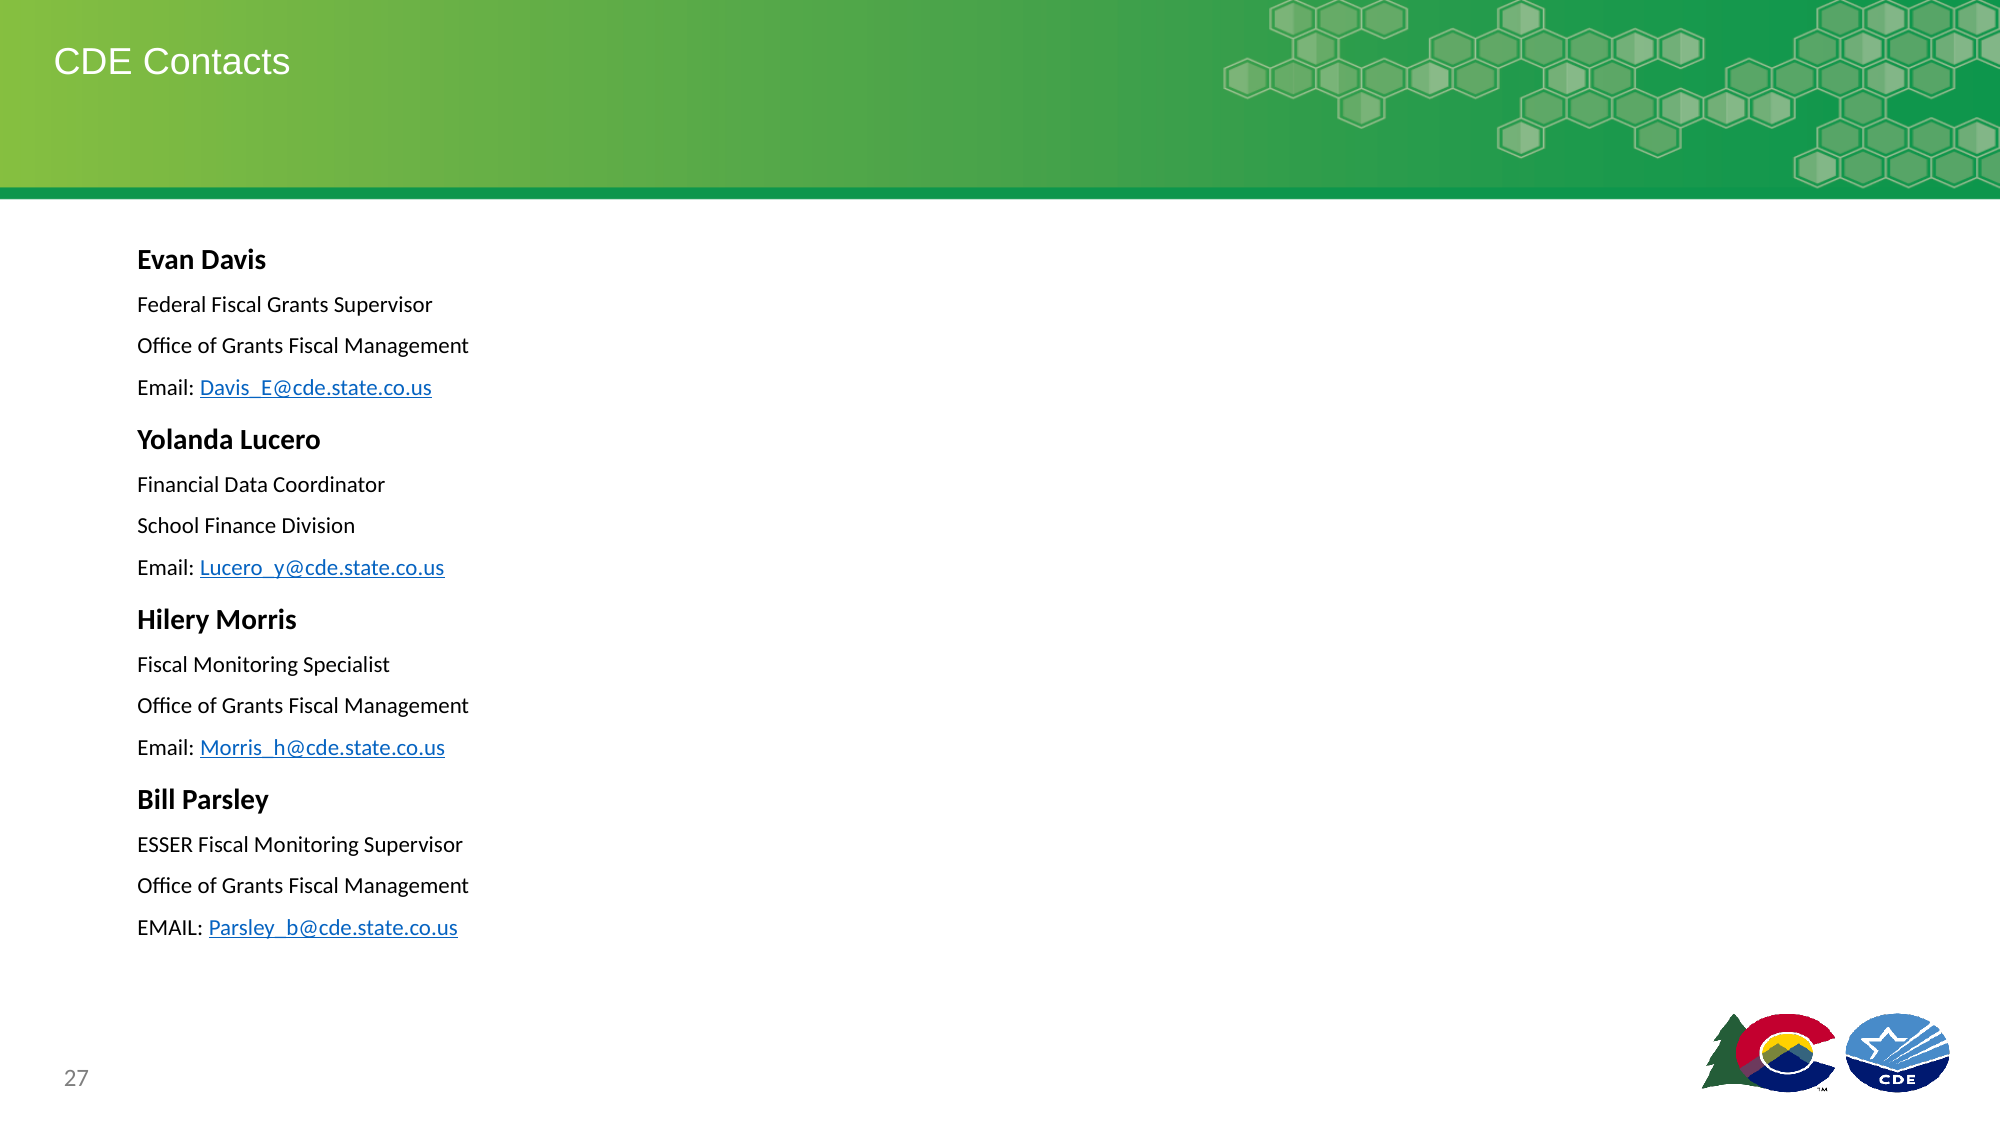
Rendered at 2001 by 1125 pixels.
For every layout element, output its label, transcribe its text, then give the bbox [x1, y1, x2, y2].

title CDE Contacts [53, 41, 1384, 166]
picture [1700, 1012, 1950, 1093]
list Evan​ Davis Federal Fiscal Grants Supervisor Office of Grants Fiscal Management Email: Davis_E@cde.state.co.us Yolanda​ Lucero Financial Data Coordinator School Finance Division Email: Lucero_y@cde.state.co.us Hilery Morris Fiscal Monitoring Specialist Office of Grants Fiscal Management Email: Morris_h@cde.state.co.us Bill Parsley ESSER Fiscal Monitoring Supervisor Office of Grants Fiscal Management EMAIL: Parsley_b@cde.state.co.us [137, 239, 1863, 1002]
slide_number 27 [48, 1054, 499, 1115]
picture [0, 0, 2000, 200]
